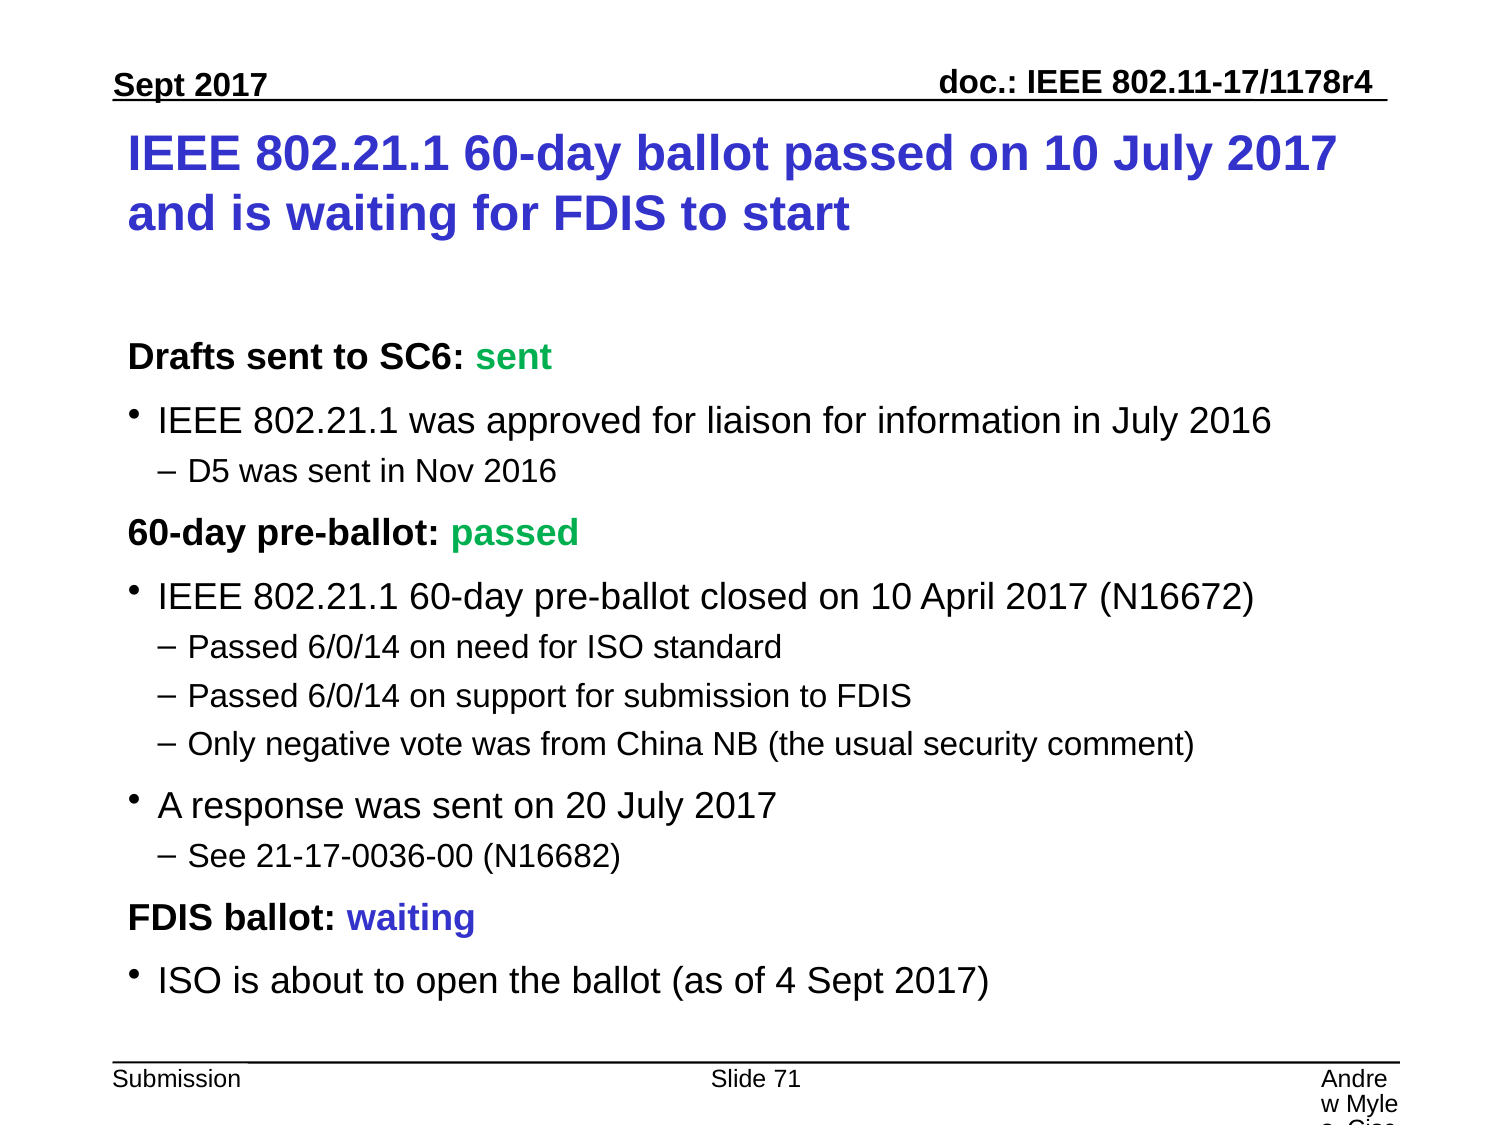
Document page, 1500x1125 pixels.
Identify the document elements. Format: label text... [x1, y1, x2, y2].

list Drafts sent to SC6: sent IEEE 802.21.1 was approved for liaison for information in July 2016 D5 was sent in Nov 2016 60-day pre-ballot: passed IEEE 802.21.1 60-day pre-ballot closed on 10 April 2017 (N16672) Passed 6/0/14 on need for ISO standard Passed 6/0/14 on support for submission to FDIS Only negative vote was from China NB (the usual security comment) A response was sent on 20 July 2017 See 21-17-0036-00 (N16682) FDIS ballot: waiting ISO is about to open the ballot (as of 4 Sept 2017) [112, 324, 1388, 1000]
title IEEE 802.21.1 60-day ballot passed on 10 July 2017 and is waiting for FDIS to start [112, 112, 1388, 288]
slide_number Slide 71 [709, 1061, 803, 1093]
footer Andrew Myles, Cisco [1320, 1061, 1402, 1093]
